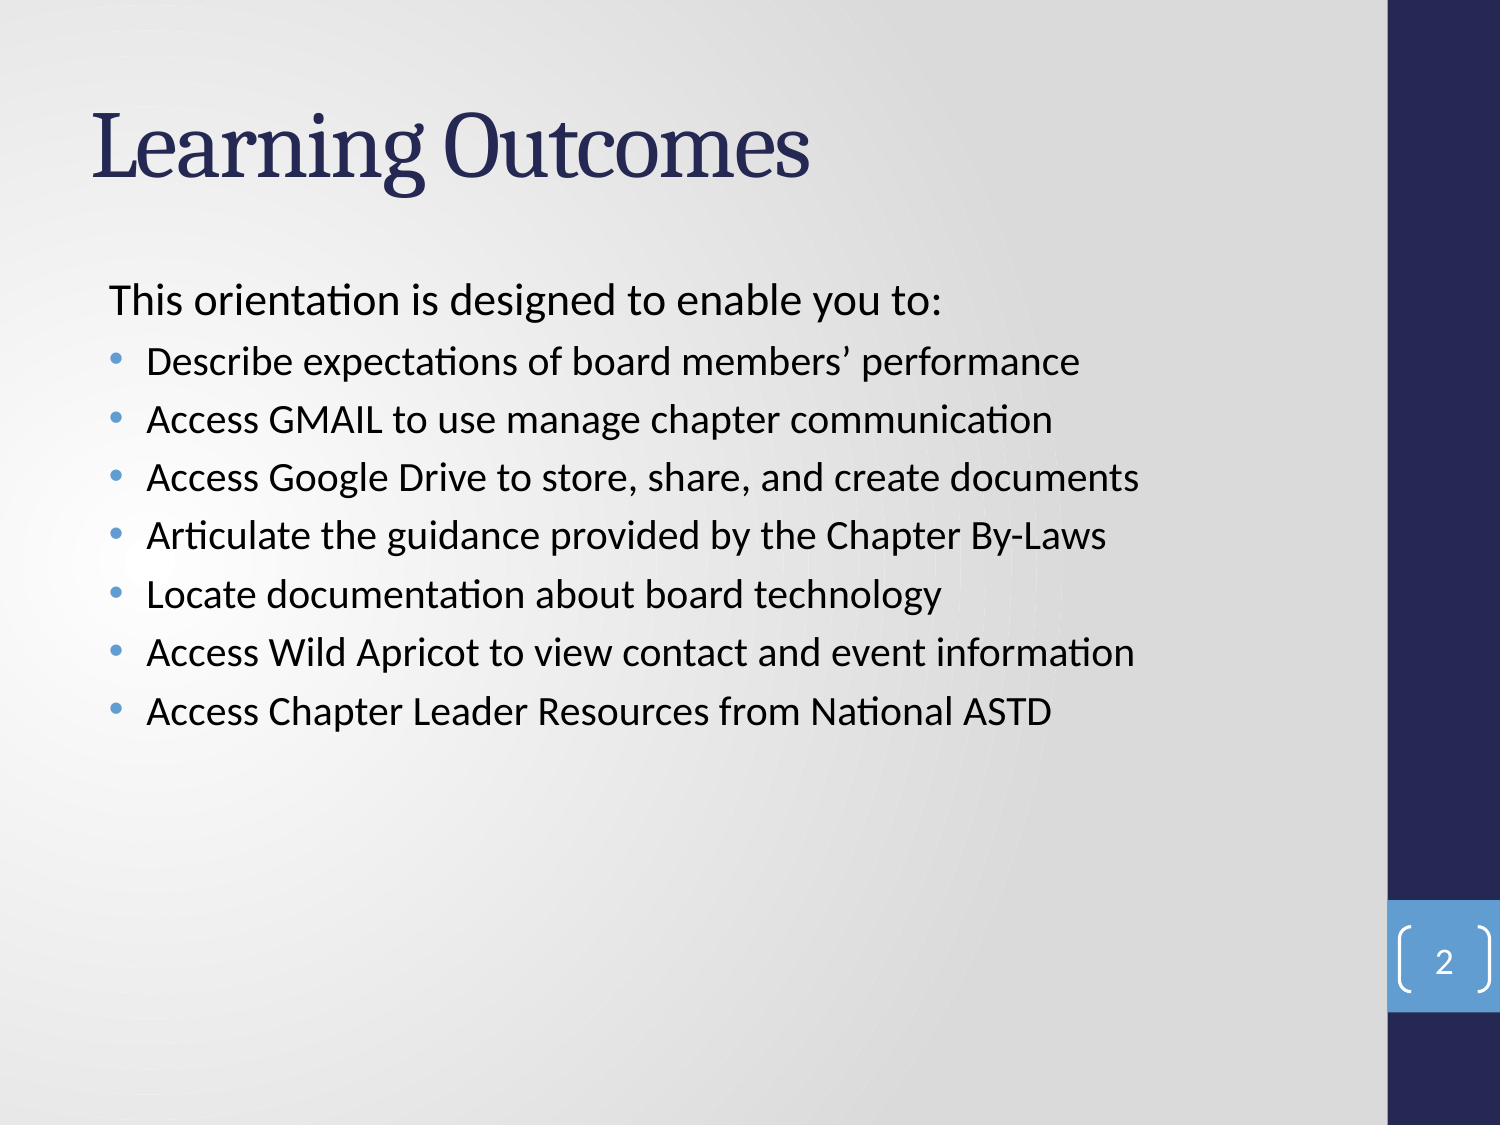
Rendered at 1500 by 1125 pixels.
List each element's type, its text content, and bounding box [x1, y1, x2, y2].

list This orientation is designed to enable you to: Describe expectations of board members’ performance Access GMAIL to use manage chapter communication Access Google Drive to store, share, and create documents Articulate the guidance provided by the Chapter By-Laws Locate documentation about board technology Access Wild Apricot to view contact and event information Access Chapter Leader Resources from National ASTD [75, 262, 1325, 1050]
slide_number 2 [1397, 925, 1492, 994]
title Learning Outcomes [75, 45, 1325, 233]
